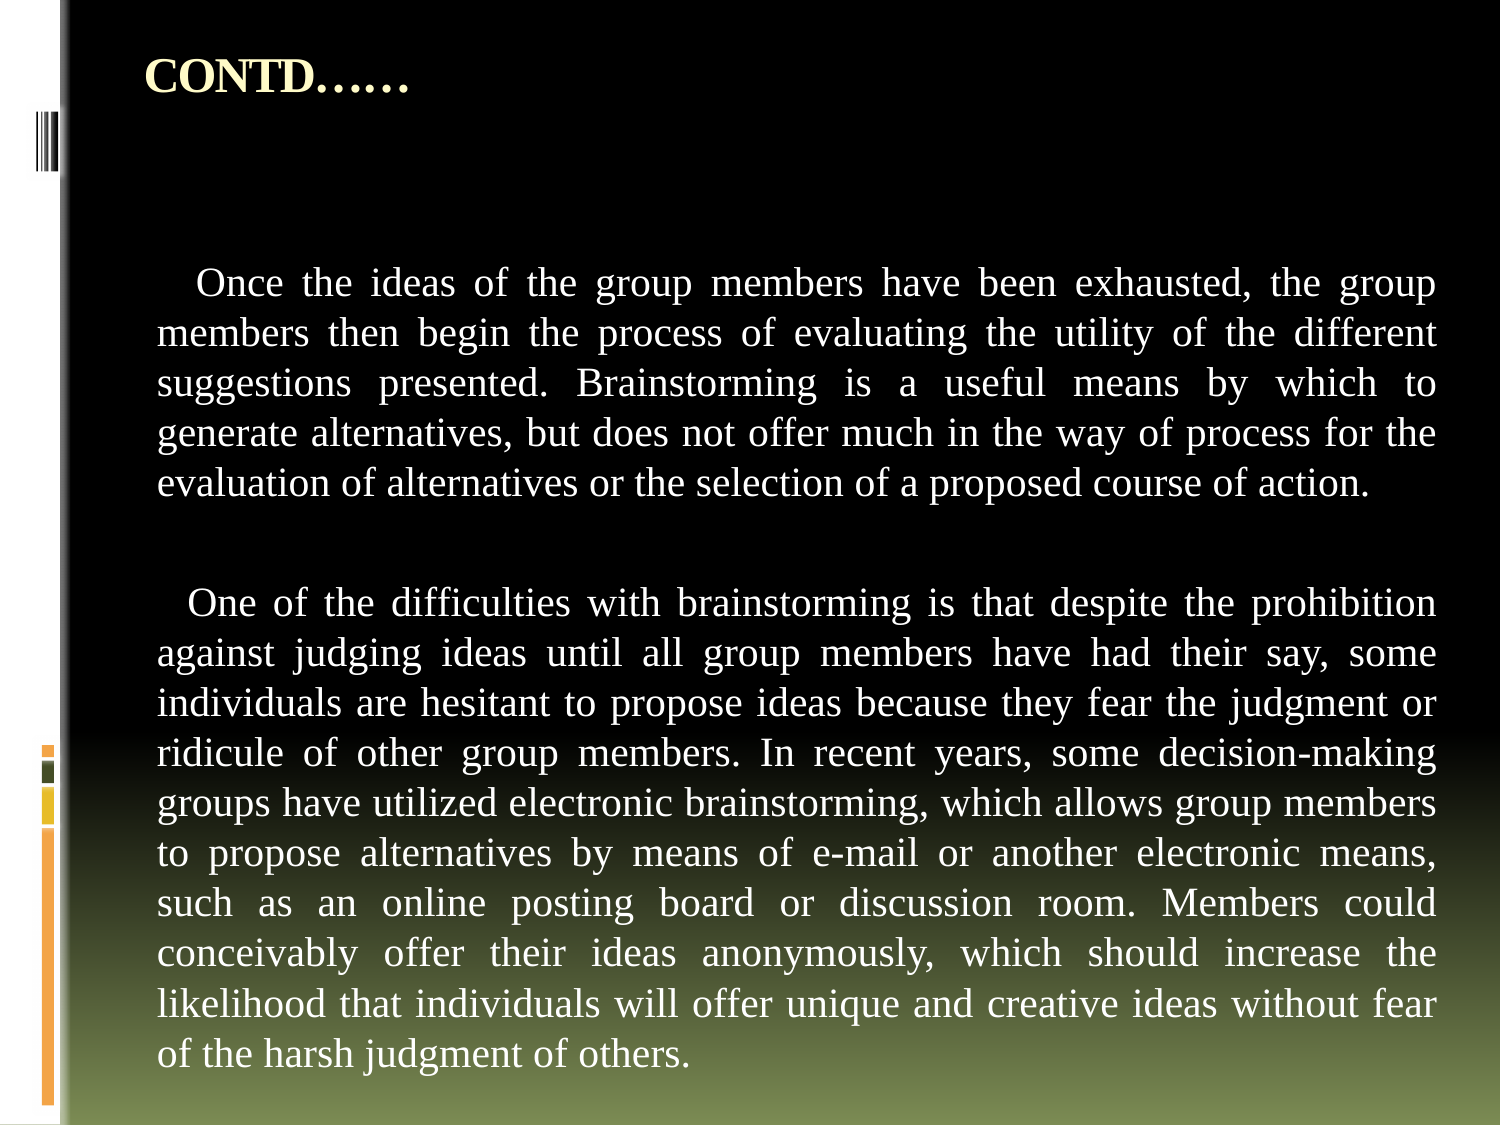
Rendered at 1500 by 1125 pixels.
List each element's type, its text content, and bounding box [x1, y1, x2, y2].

list Once the ideas of the group members have been exhausted, the group members then begin the process of evaluating the utility of the different suggestions presented. Brainstorming is a useful means by which to generate alternatives, but does not offer much in the way of process for the evaluation of alternatives or the selection of a proposed course of action. One of the difficulties with brainstorming is that despite the prohibition against judging ideas until all group members have had their say, some individuals are hesitant to propose ideas because they fear the judgment or ridicule of other group members. In recent years, some decision-making groups have utilized electronic brainstorming, which allows group members to propose alternatives by means of e-mail or another electronic means, such as an online posting board or discussion room. Members could conceivably offer their ideas anonymously, which should increase the likelihood that individuals will offer unique and creative ideas without fear of the harsh judgment of others. [82, 187, 1454, 1090]
title CONTD…… [128, 35, 1404, 186]
